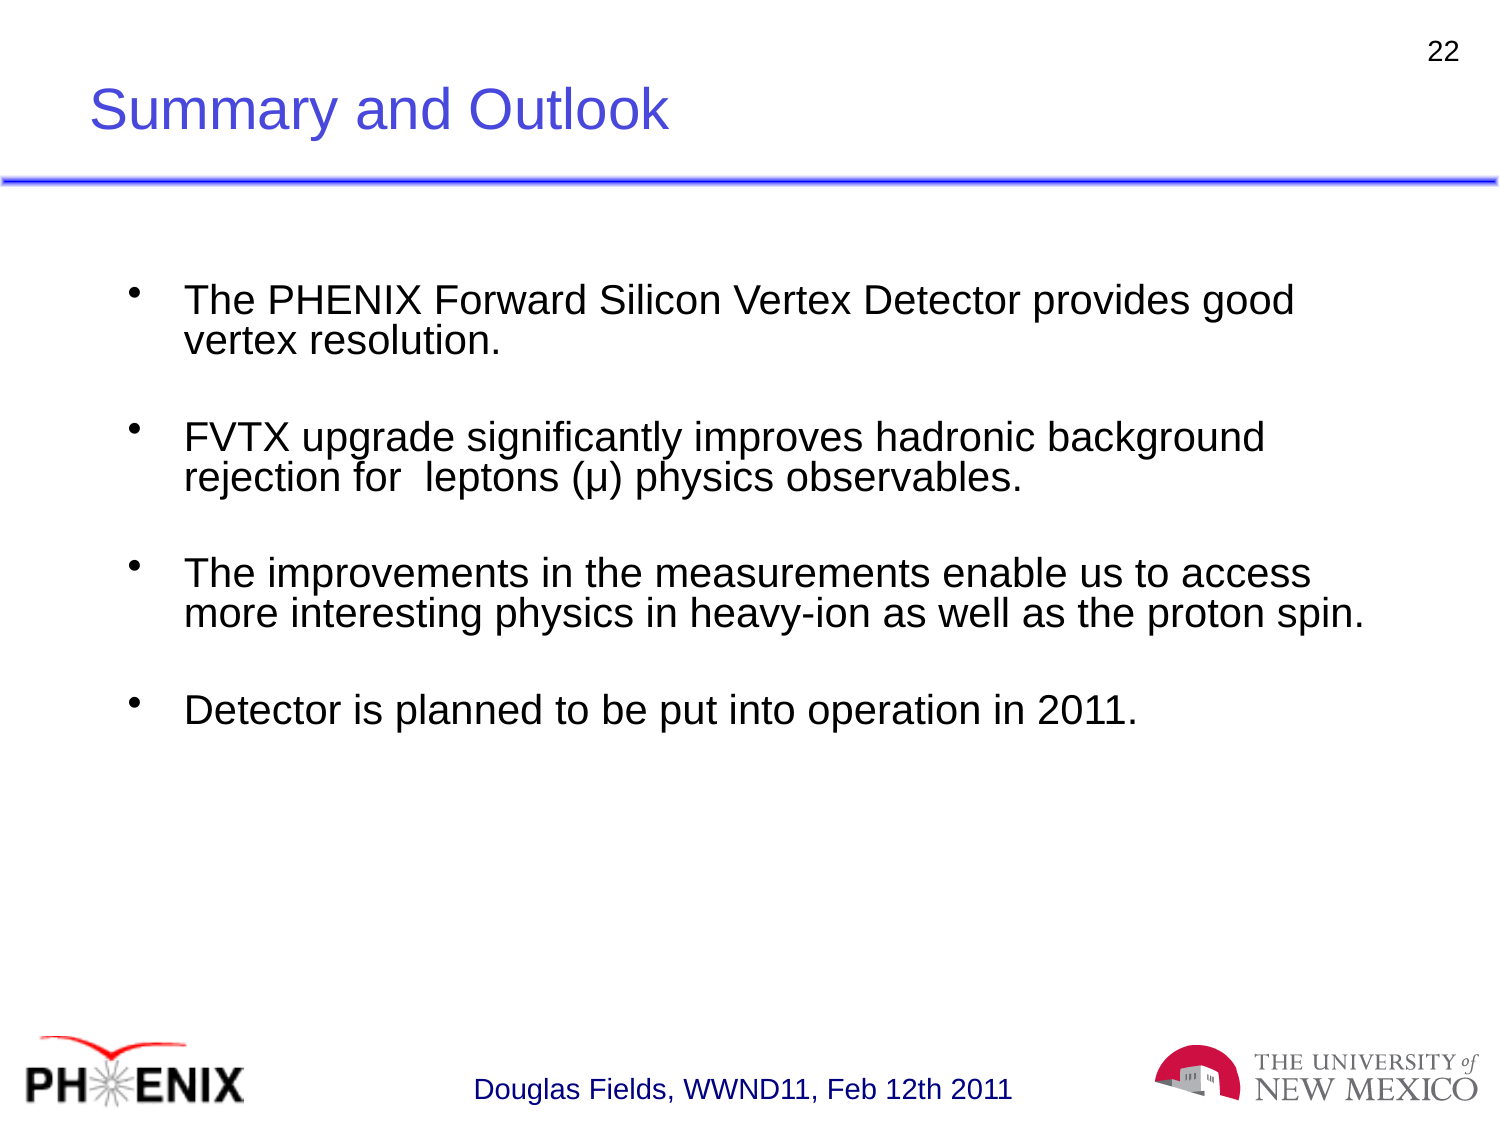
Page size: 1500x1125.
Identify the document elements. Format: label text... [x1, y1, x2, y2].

text_box Summary and Outlook [74, 12, 1500, 200]
list The PHENIX Forward Silicon Vertex Detector provides good vertex resolution. FVTX upgrade significantly improves hadronic background rejection for leptons (μ) physics observables. The improvements in the measurements enable us to access more interesting physics in heavy-ion as well as the proton spin. Detector is planned to be put into operation in 2011. [112, 274, 1401, 1001]
picture [24, 1036, 244, 1125]
footer Douglas Fields, WWND11, Feb 12th 2011 [424, 1062, 1063, 1125]
picture [1137, 1037, 1485, 1111]
